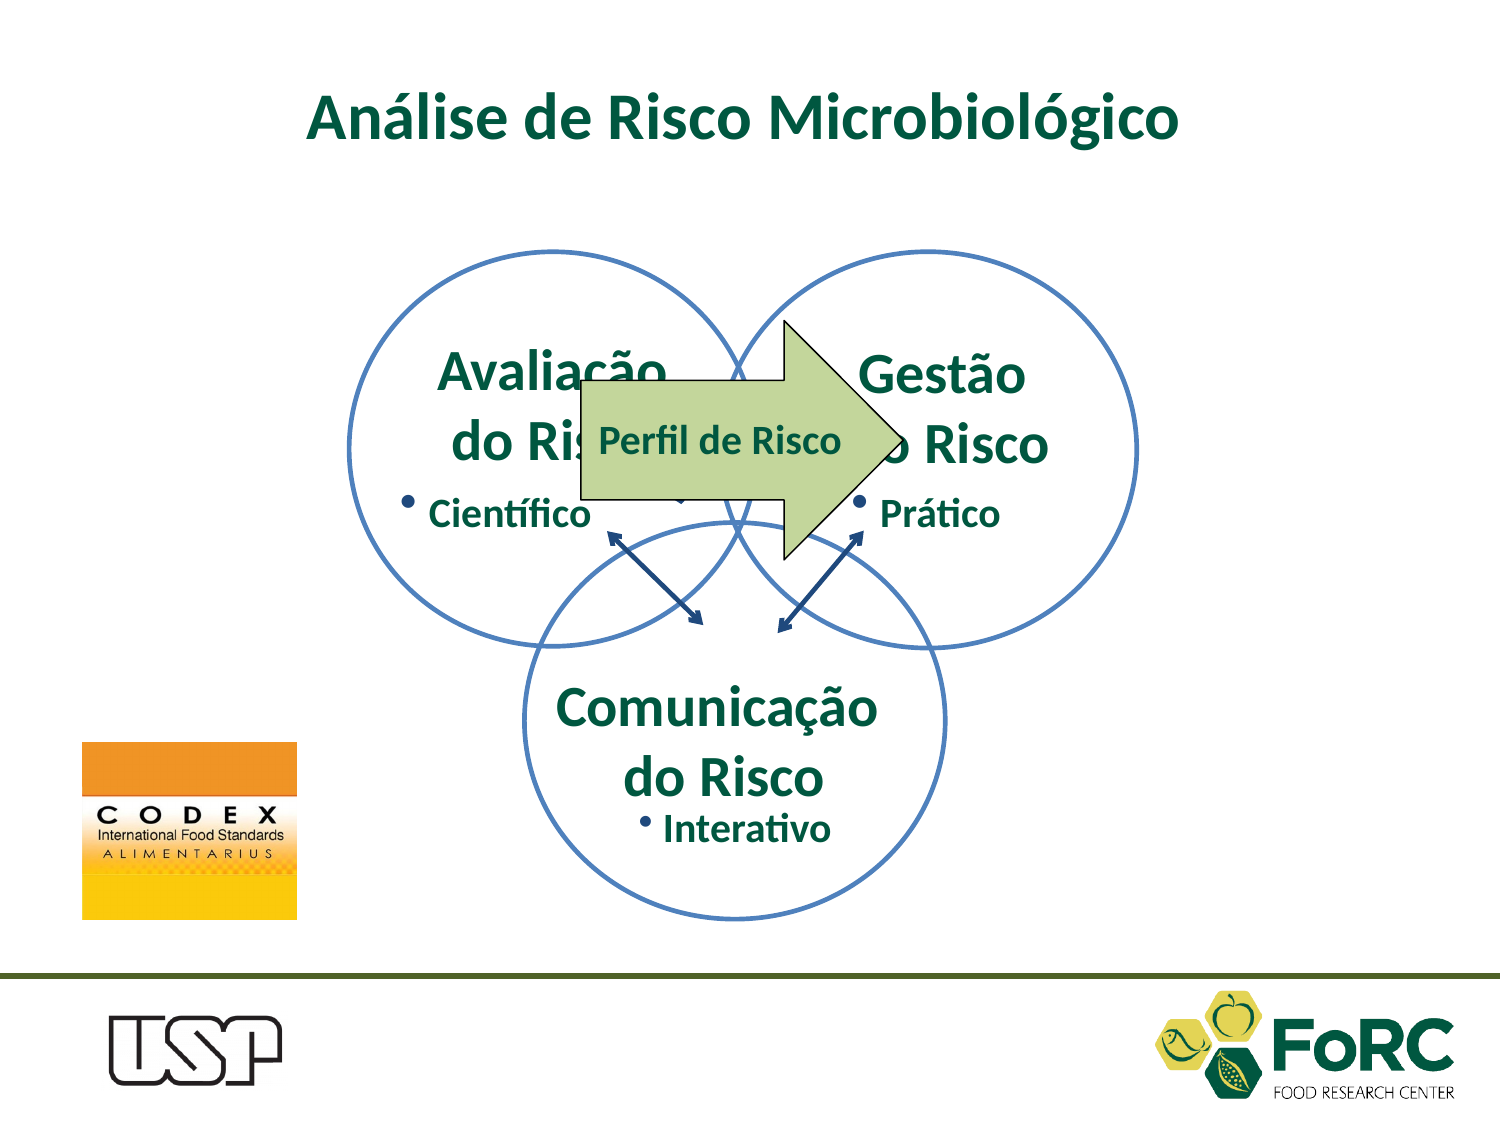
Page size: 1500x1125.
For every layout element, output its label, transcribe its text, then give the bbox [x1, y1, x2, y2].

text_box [574, 320, 904, 561]
picture [99, 1011, 288, 1091]
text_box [240, 199, 1260, 930]
picture [82, 741, 298, 920]
picture [1127, 964, 1483, 975]
picture [1127, 977, 1483, 1125]
text_box Análise de Risco Microbiológico [0, 18, 1500, 207]
